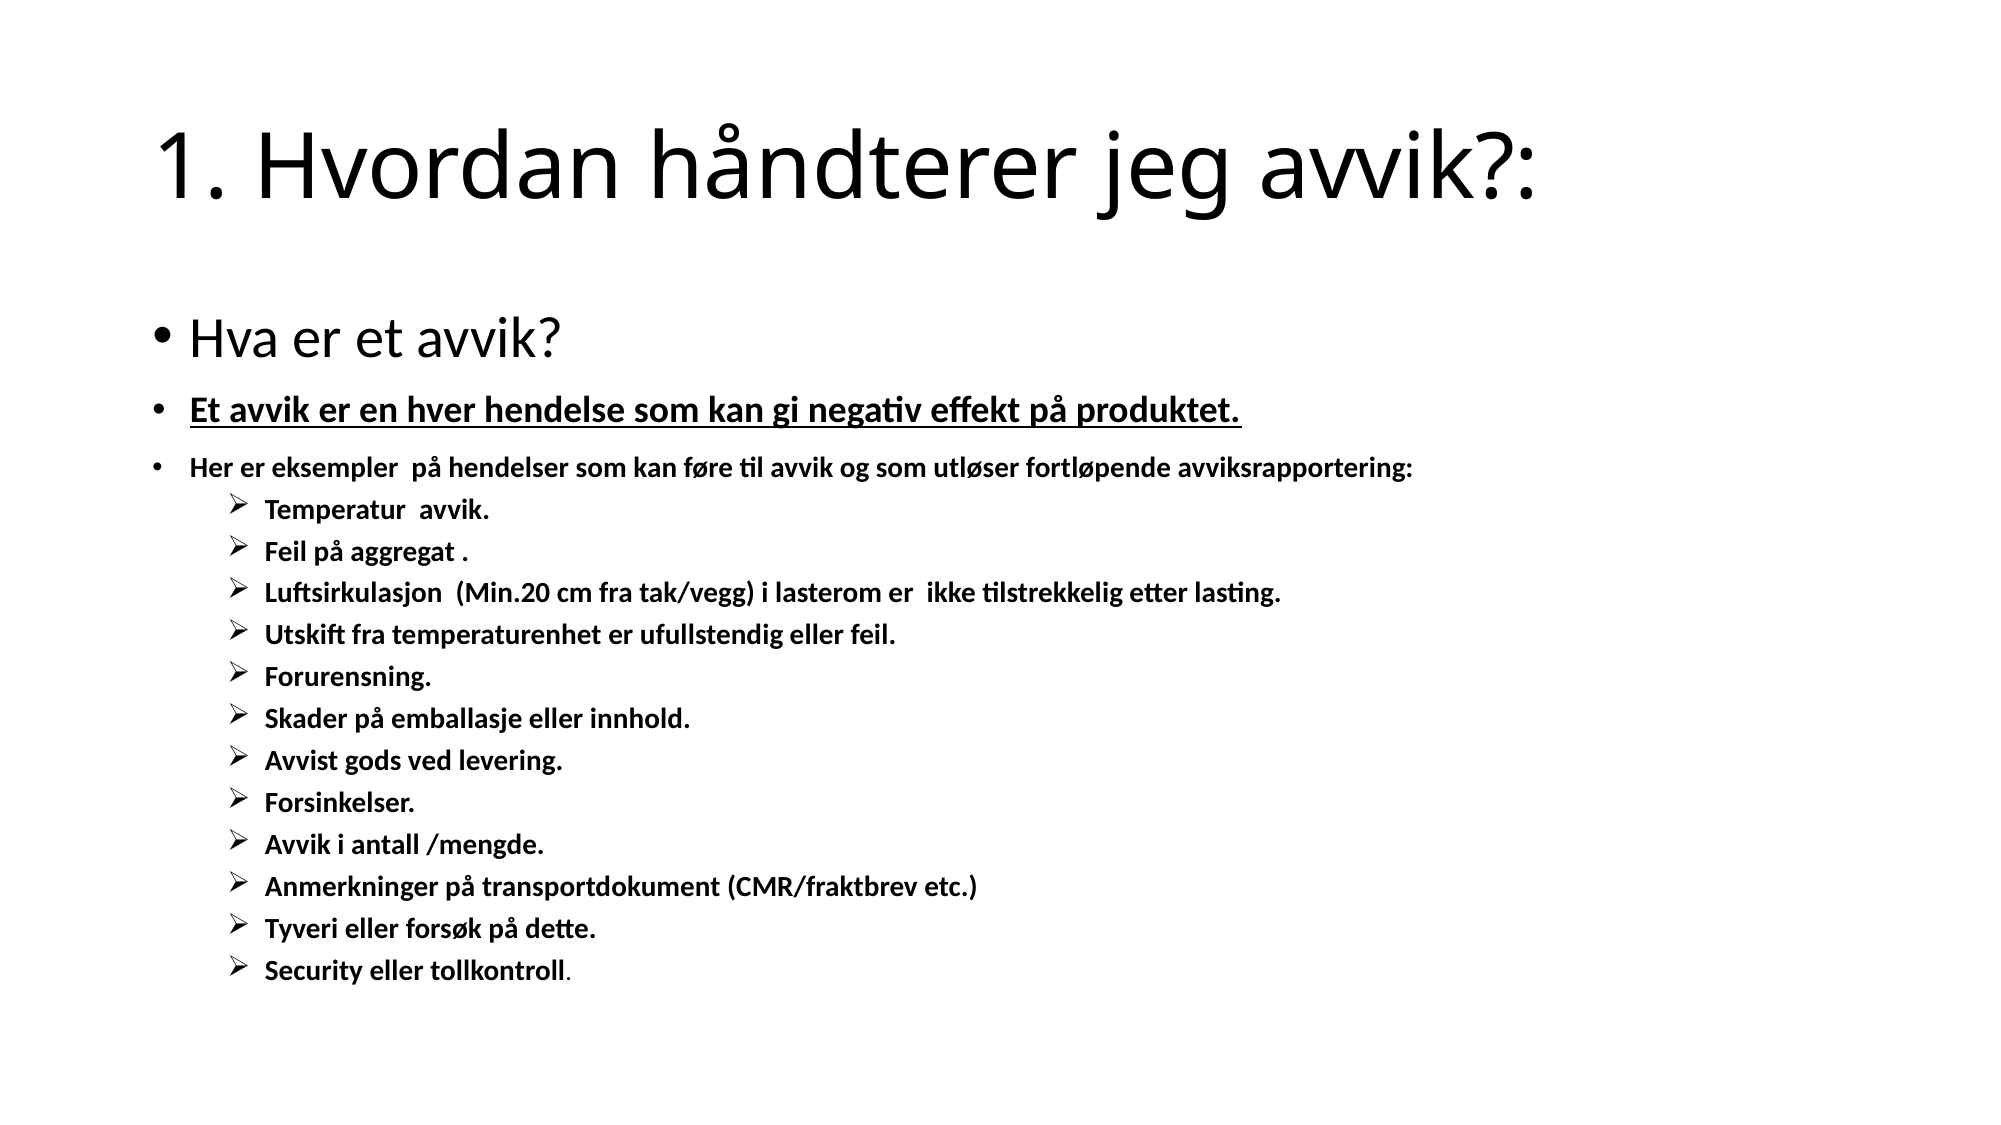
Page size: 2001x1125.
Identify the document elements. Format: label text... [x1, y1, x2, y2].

title 1. Hvordan håndterer jeg avvik?: [137, 59, 1863, 278]
list Hva er et avvik? Et avvik er en hver hendelse som kan gi negativ effekt på produktet. Her er eksempler på hendelser som kan føre til avvik og som utløser fortløpende avviksrapportering: Temperatur avvik. Feil på aggregat . Luftsirkulasjon (Min.20 cm fra tak/vegg) i lasterom er ikke tilstrekkelig etter lasting. Utskift fra temperaturenhet er ufullstendig eller feil. Forurensning. Skader på emballasje eller innhold. Avvist gods ved levering. Forsinkelser. Avvik i antall /mengde. Anmerkninger på transportdokument (CMR/fraktbrev etc.) Tyveri eller forsøk på dette. Security eller tollkontroll. [137, 299, 1863, 1014]
